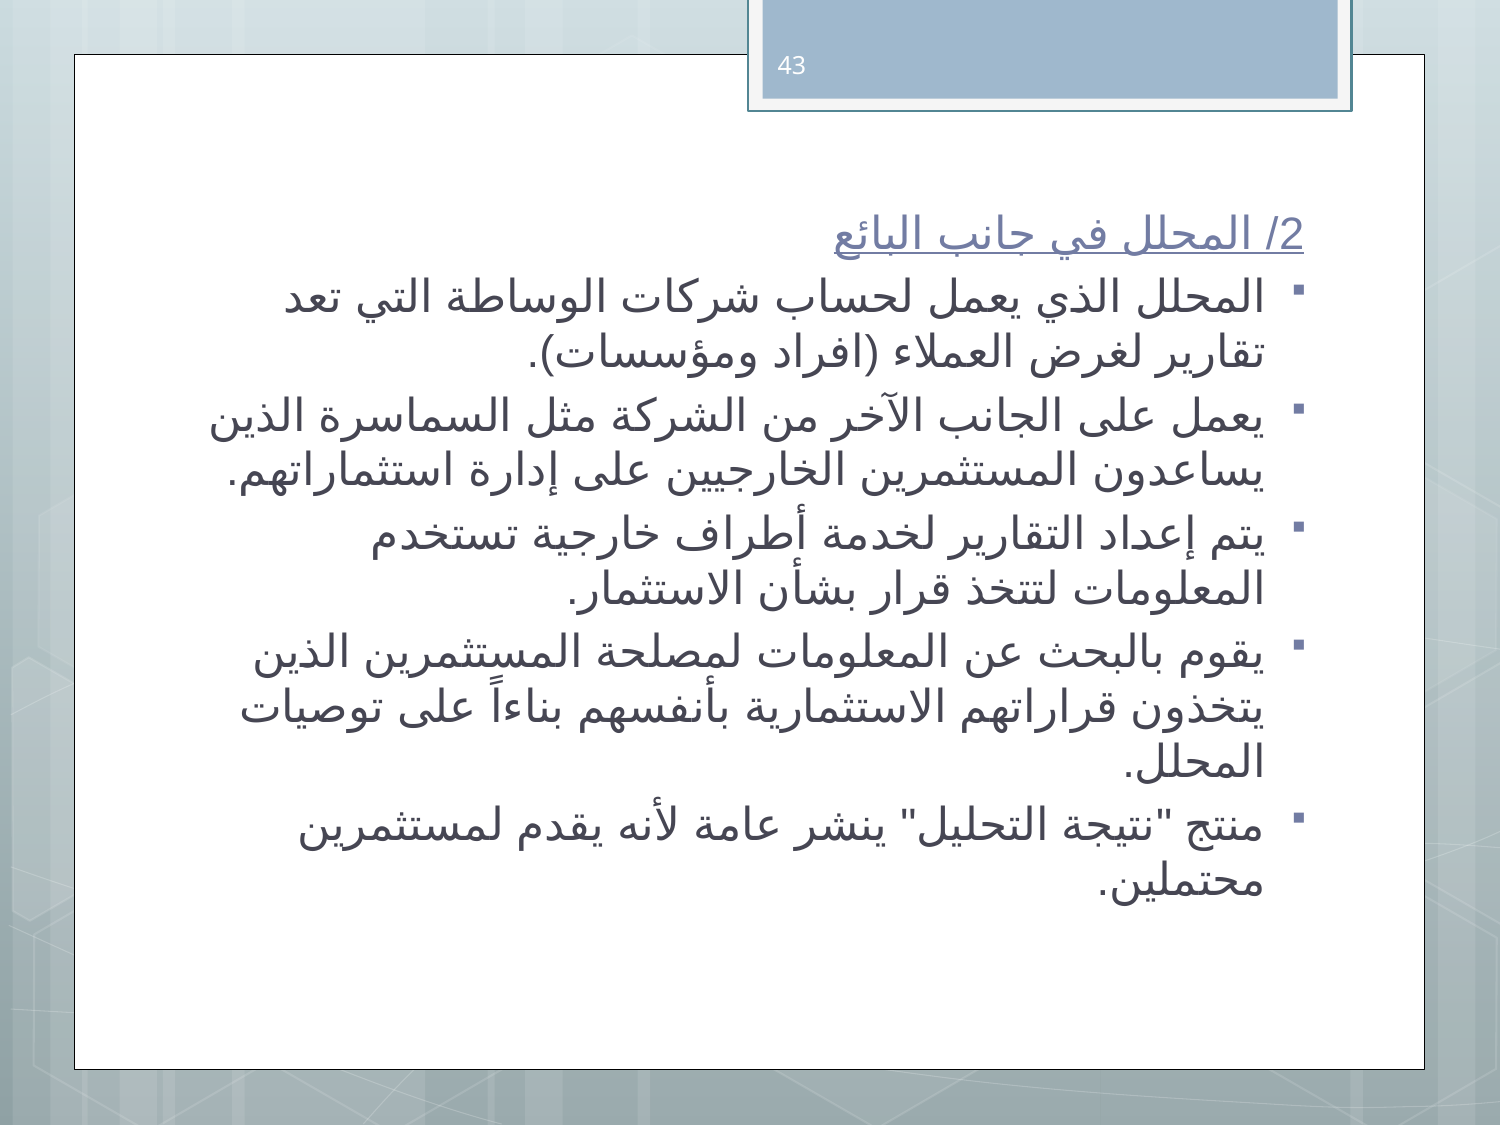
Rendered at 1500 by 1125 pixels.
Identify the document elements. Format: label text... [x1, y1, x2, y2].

slide_number 43 [762, 36, 982, 97]
list 2/ المحلل في جانب البائع المحلل الذي يعمل لحساب شركات الوساطة التي تعد تقارير لغرض العملاء (افراد ومؤسسات). يعمل على الجانب الآخر من الشركة مثل السماسرة الذين يساعدون المستثمرين الخارجيين على إدارة استثماراتهم. يتم إعداد التقارير لخدمة أطراف خارجية تستخدم المعلومات لتتخذ قرار بشأن الاستثمار. يقوم بالبحث عن المعلومات لمصلحة المستثمرين الذين يتخذون قراراتهم الاستثمارية بأنفسهم بناءاً على توصيات المحلل. منتج "نتيجة التحليل" ينشر عامة لأنه يقدم لمستثمرين محتملين. [171, 196, 1329, 957]
